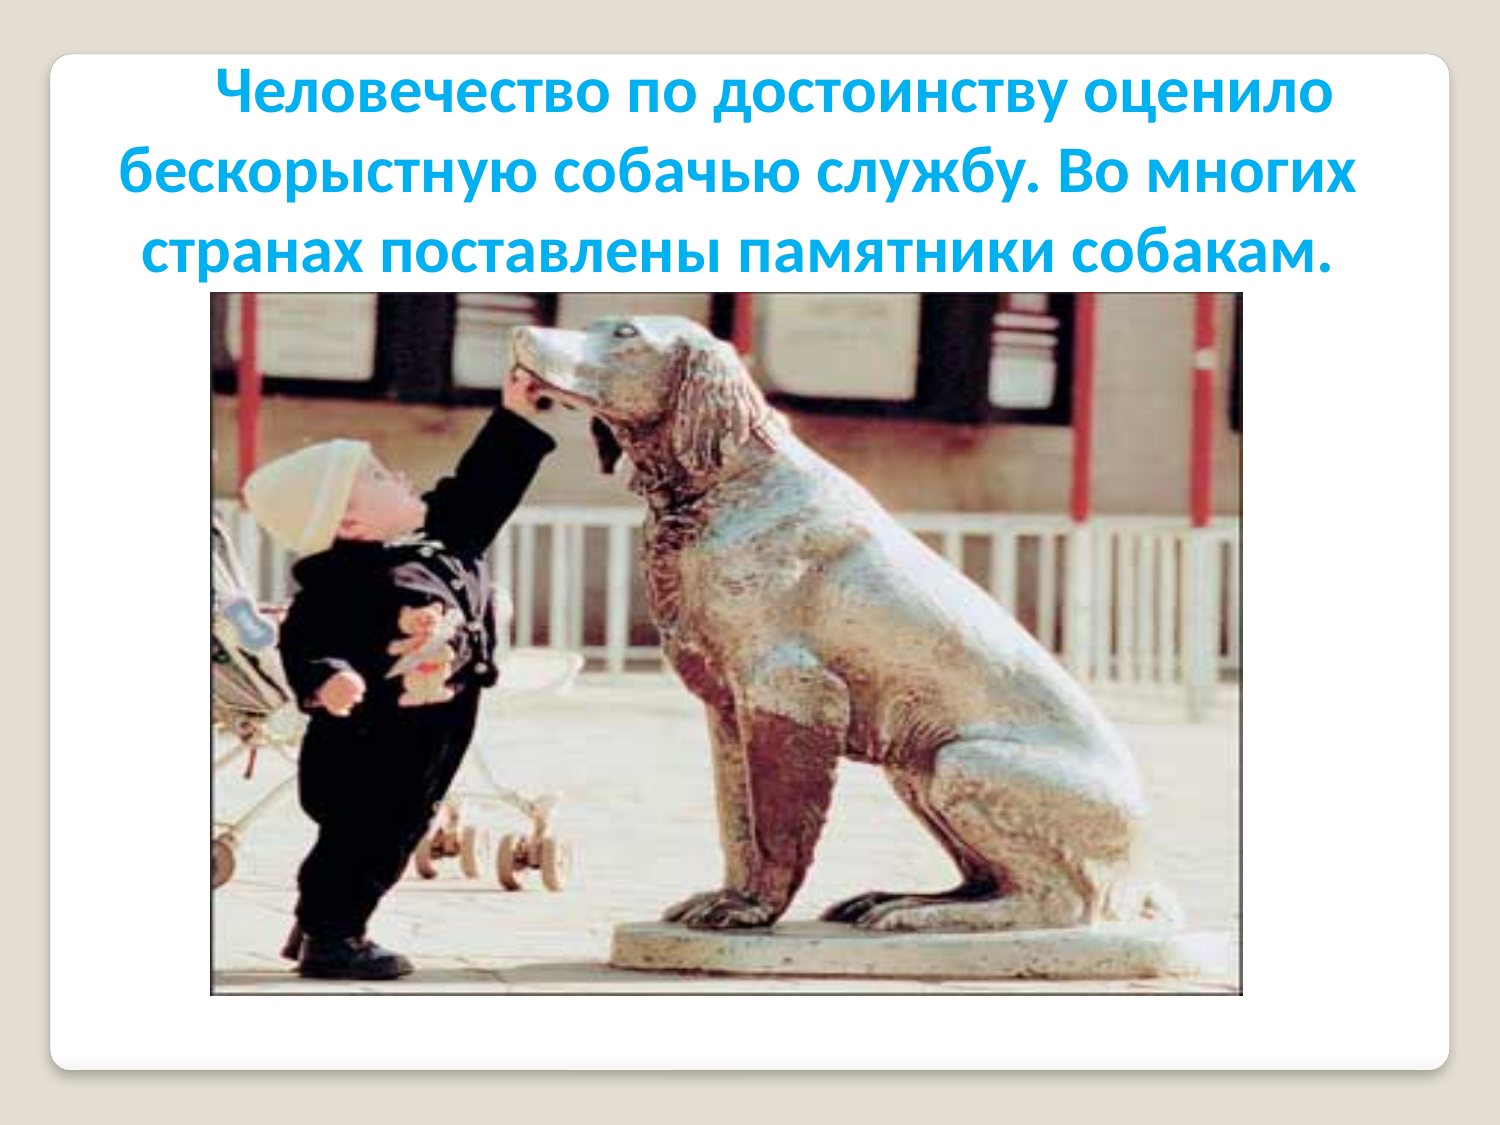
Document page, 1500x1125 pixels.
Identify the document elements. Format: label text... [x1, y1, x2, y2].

text_box Человечество по достоинству оценило бескорыстную собачью службу. Во многих странах поставлены памятники собакам. [53, 38, 1425, 294]
picture [210, 292, 1243, 997]
